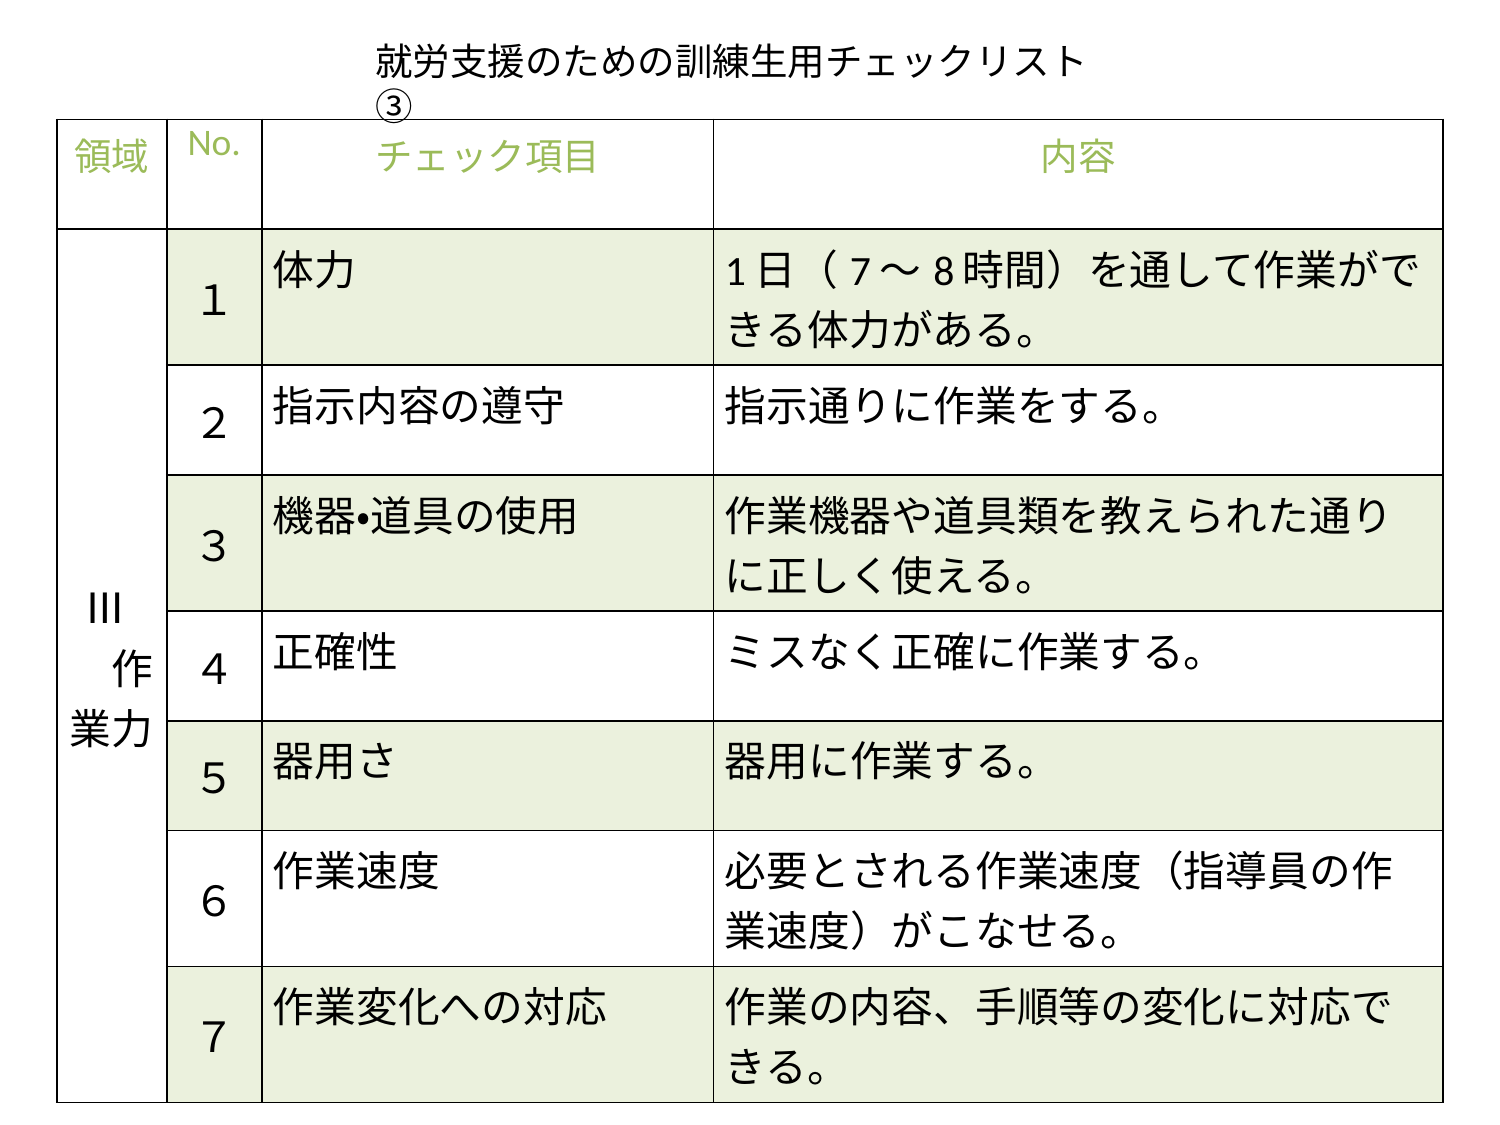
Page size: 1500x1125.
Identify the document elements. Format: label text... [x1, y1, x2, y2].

table_cell 必要とされる作業速度（指導員の作業速度）がこなせる。 [714, 831, 1442, 966]
table_cell ３ [168, 476, 261, 610]
table_cell 器用さ [263, 722, 713, 830]
table_cell ６ [168, 831, 261, 966]
table_cell ミスなく正確に作業する。 [714, 612, 1442, 720]
text_box 就労支援のための訓練生用チェックリスト③ [360, 30, 1140, 135]
table_cell Ⅲ 作業力 [58, 230, 166, 1102]
table_header チェック項目 [263, 120, 713, 228]
table_cell ７ [168, 967, 261, 1102]
table_cell 器用に作業する。 [714, 722, 1442, 830]
table_cell 機器・道具の使用 [263, 476, 713, 610]
table_cell 指示内容の遵守 [263, 366, 713, 474]
table_cell 作業速度 [263, 831, 713, 966]
table_cell 1日（7～8時間）を通して作業ができる体力がある。 [714, 230, 1442, 364]
table_cell ４ [168, 612, 261, 720]
table_cell 正確性 [263, 612, 713, 720]
table_header 領域 [58, 120, 166, 228]
table_cell 作業変化への対応 [263, 967, 713, 1102]
table_cell 作業機器や道具類を教えられた通りに正しく使える。 [714, 476, 1442, 610]
table_cell 体力 [263, 230, 713, 364]
table_header No. [168, 120, 261, 228]
table_cell 指示通りに作業をする。 [714, 366, 1442, 474]
table_cell １ [168, 230, 261, 364]
table_cell ２ [168, 366, 261, 474]
table_cell 作業の内容、手順等の変化に対応できる。 [714, 967, 1442, 1102]
table_cell ５ [168, 722, 261, 830]
table_header 内容 [714, 120, 1442, 228]
